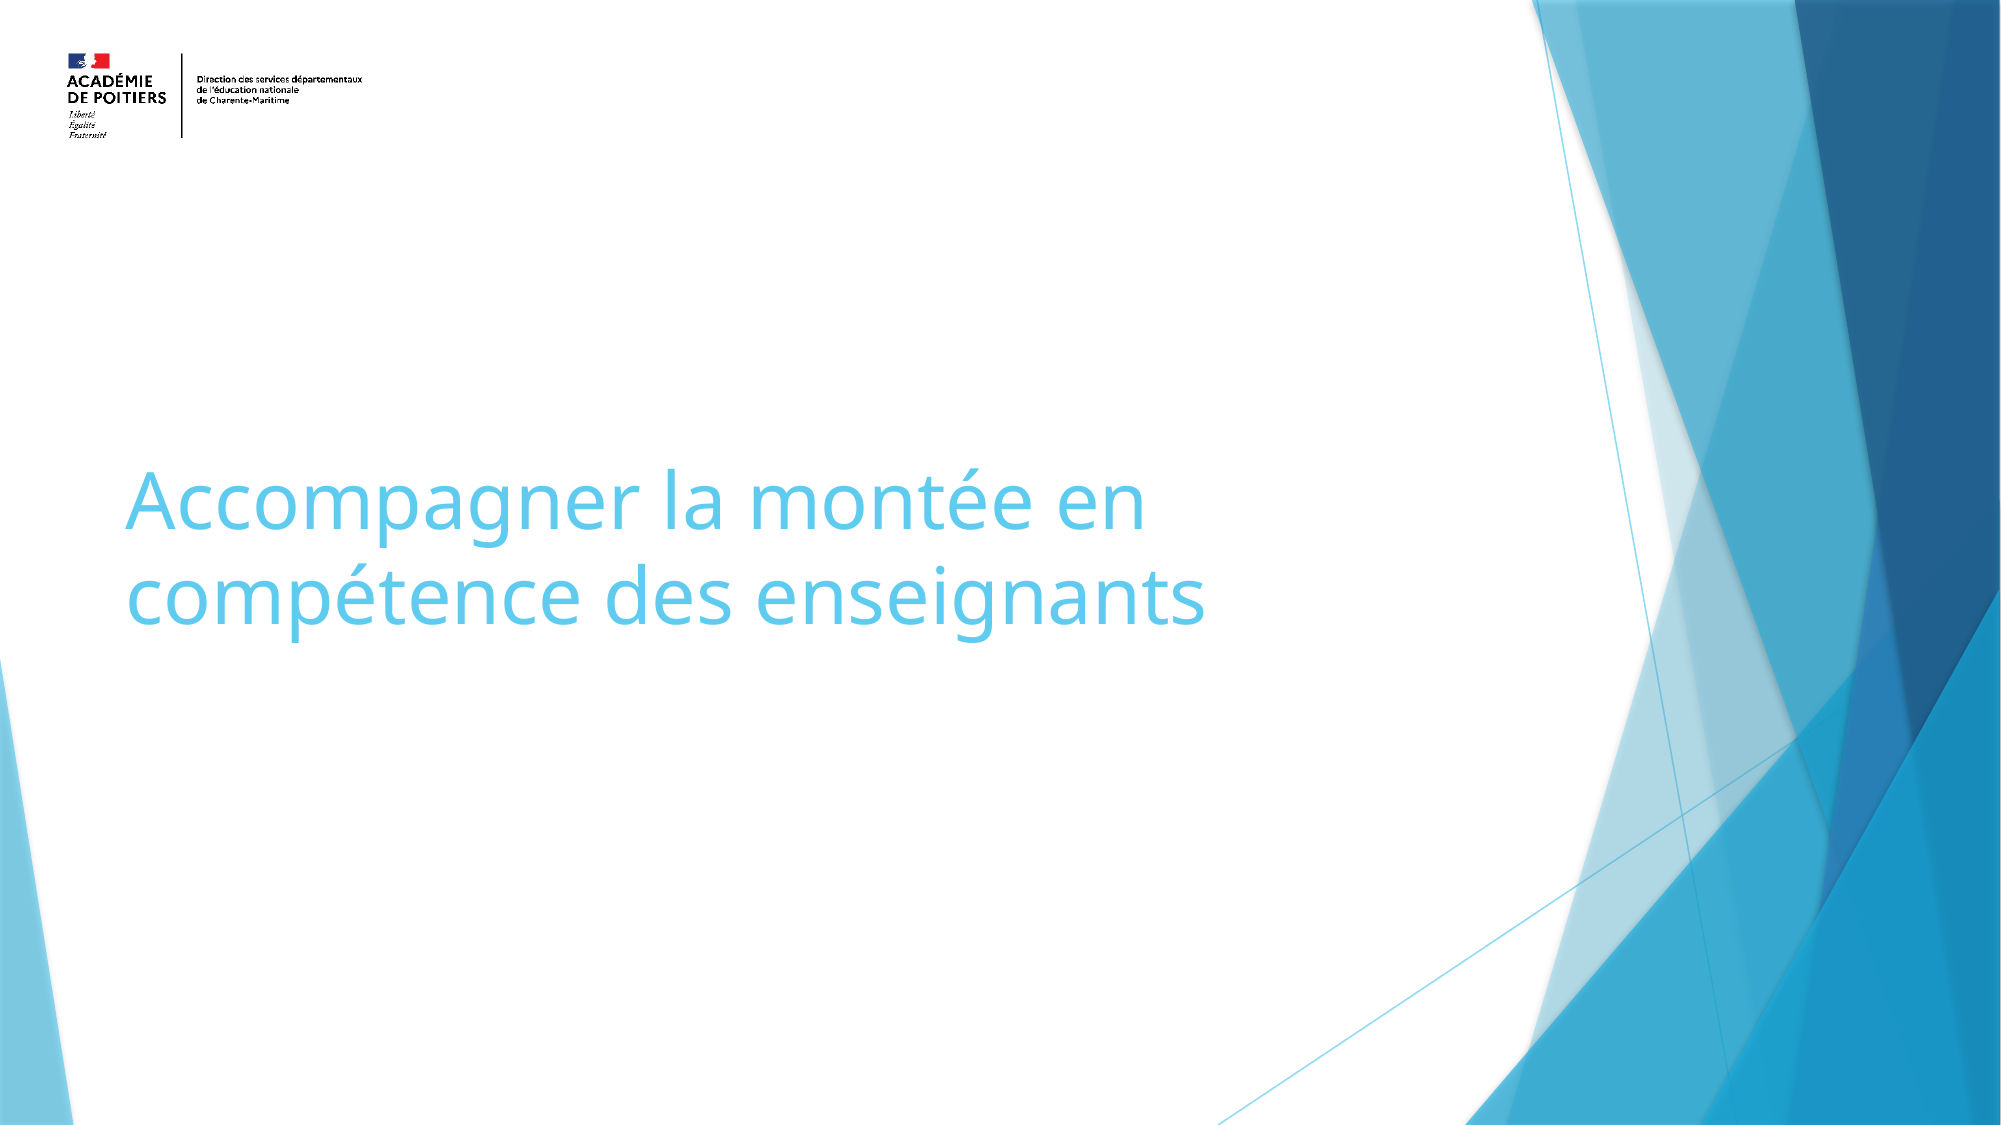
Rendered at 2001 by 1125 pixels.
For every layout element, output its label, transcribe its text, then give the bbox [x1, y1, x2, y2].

picture [53, 38, 377, 153]
title Accompagner la montée en compétence des enseignants [111, 443, 1522, 743]
